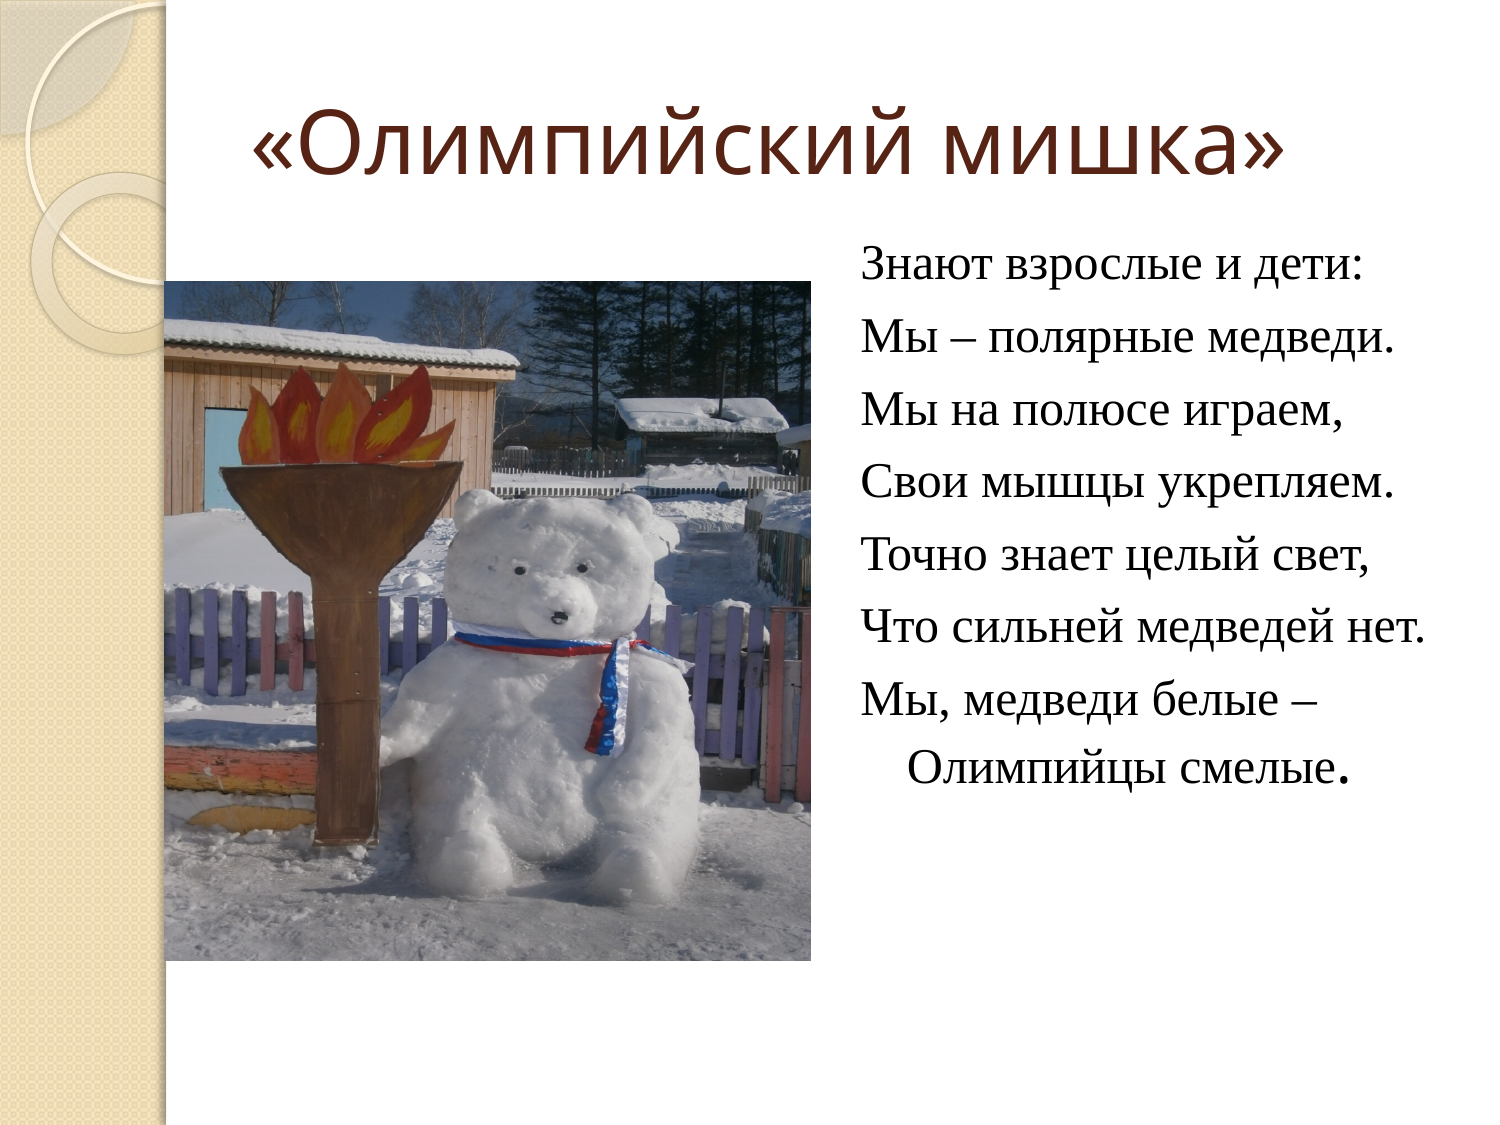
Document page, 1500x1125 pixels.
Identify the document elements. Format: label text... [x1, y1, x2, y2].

title «Олимпийский мишка» [235, 45, 1466, 233]
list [163, 280, 811, 962]
list Знают взрослые и дети: Мы – полярные медведи. Мы на полюсе играем, Свои мышцы укрепляем. Точно знает целый свет, Что сильней медведей нет. Мы, медведи белые – Олимпийцы смелые. [832, 222, 1466, 1032]
